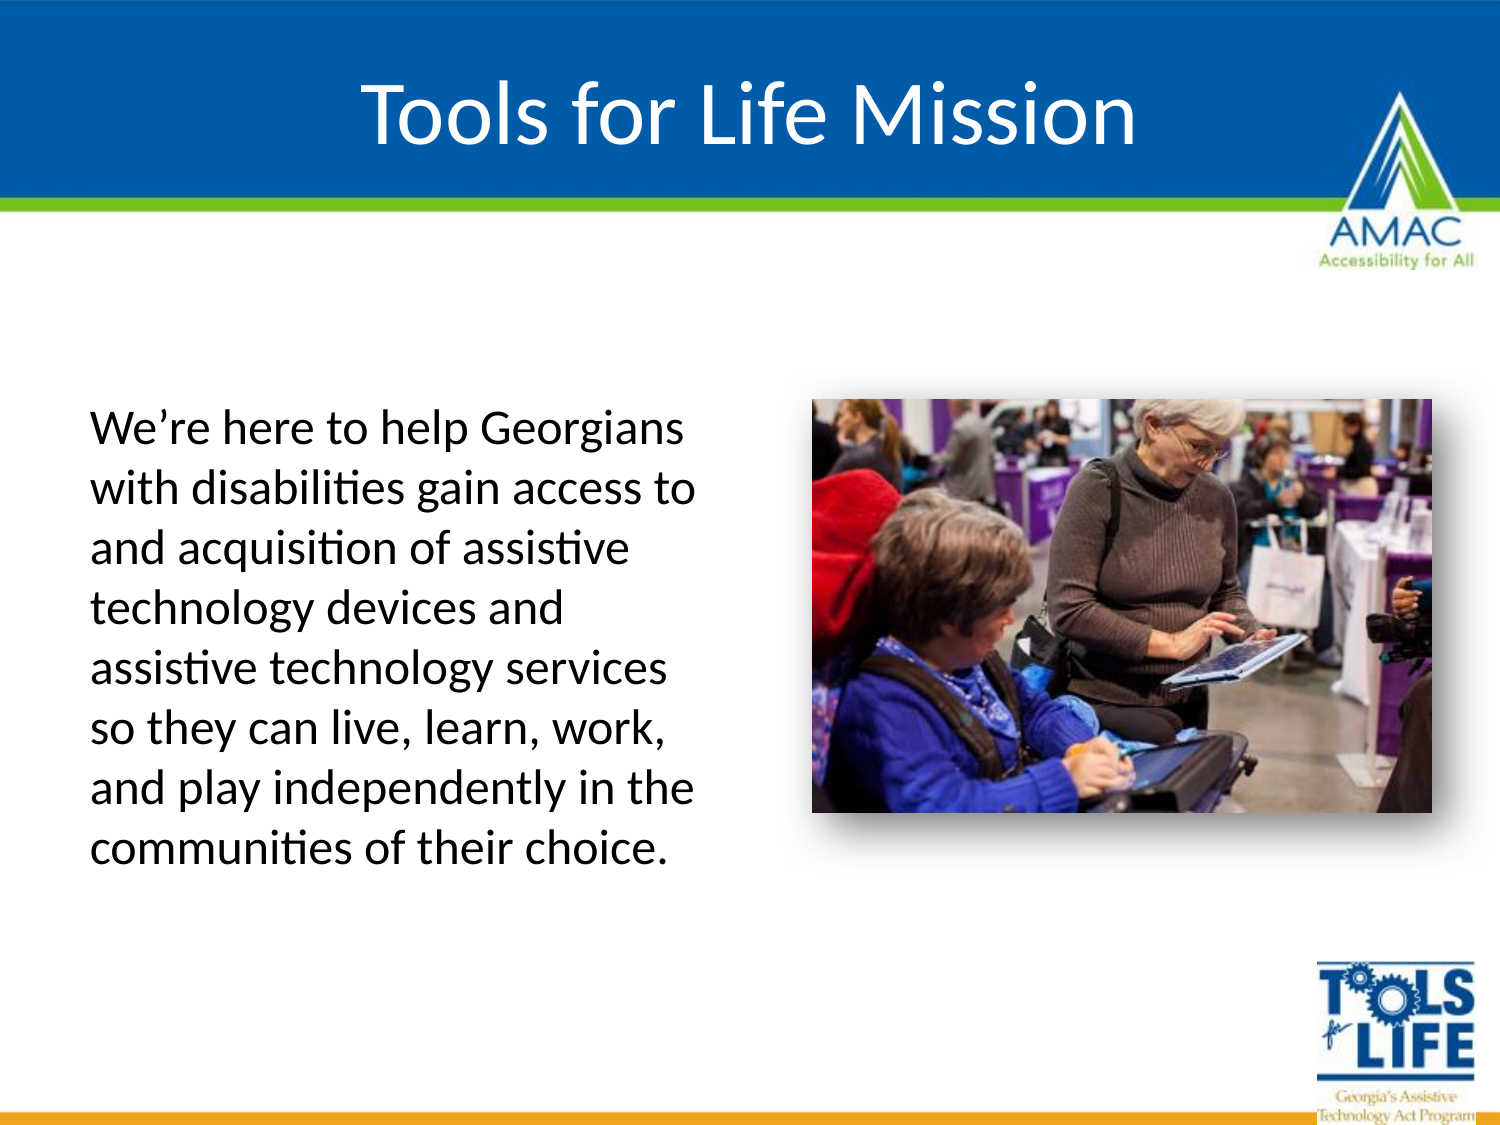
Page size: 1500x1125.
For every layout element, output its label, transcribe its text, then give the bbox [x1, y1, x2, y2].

picture [0, 0, 1500, 270]
picture [812, 399, 1432, 813]
list We’re here to help Georgians with disabilities gain access to and acquisition of assistive technology devices and assistive technology services so they can live, learn, work, and play independently in the communities of their choice. [75, 387, 725, 1005]
title Tools for Life Mission [75, 45, 1425, 175]
picture [1317, 961, 1476, 1125]
